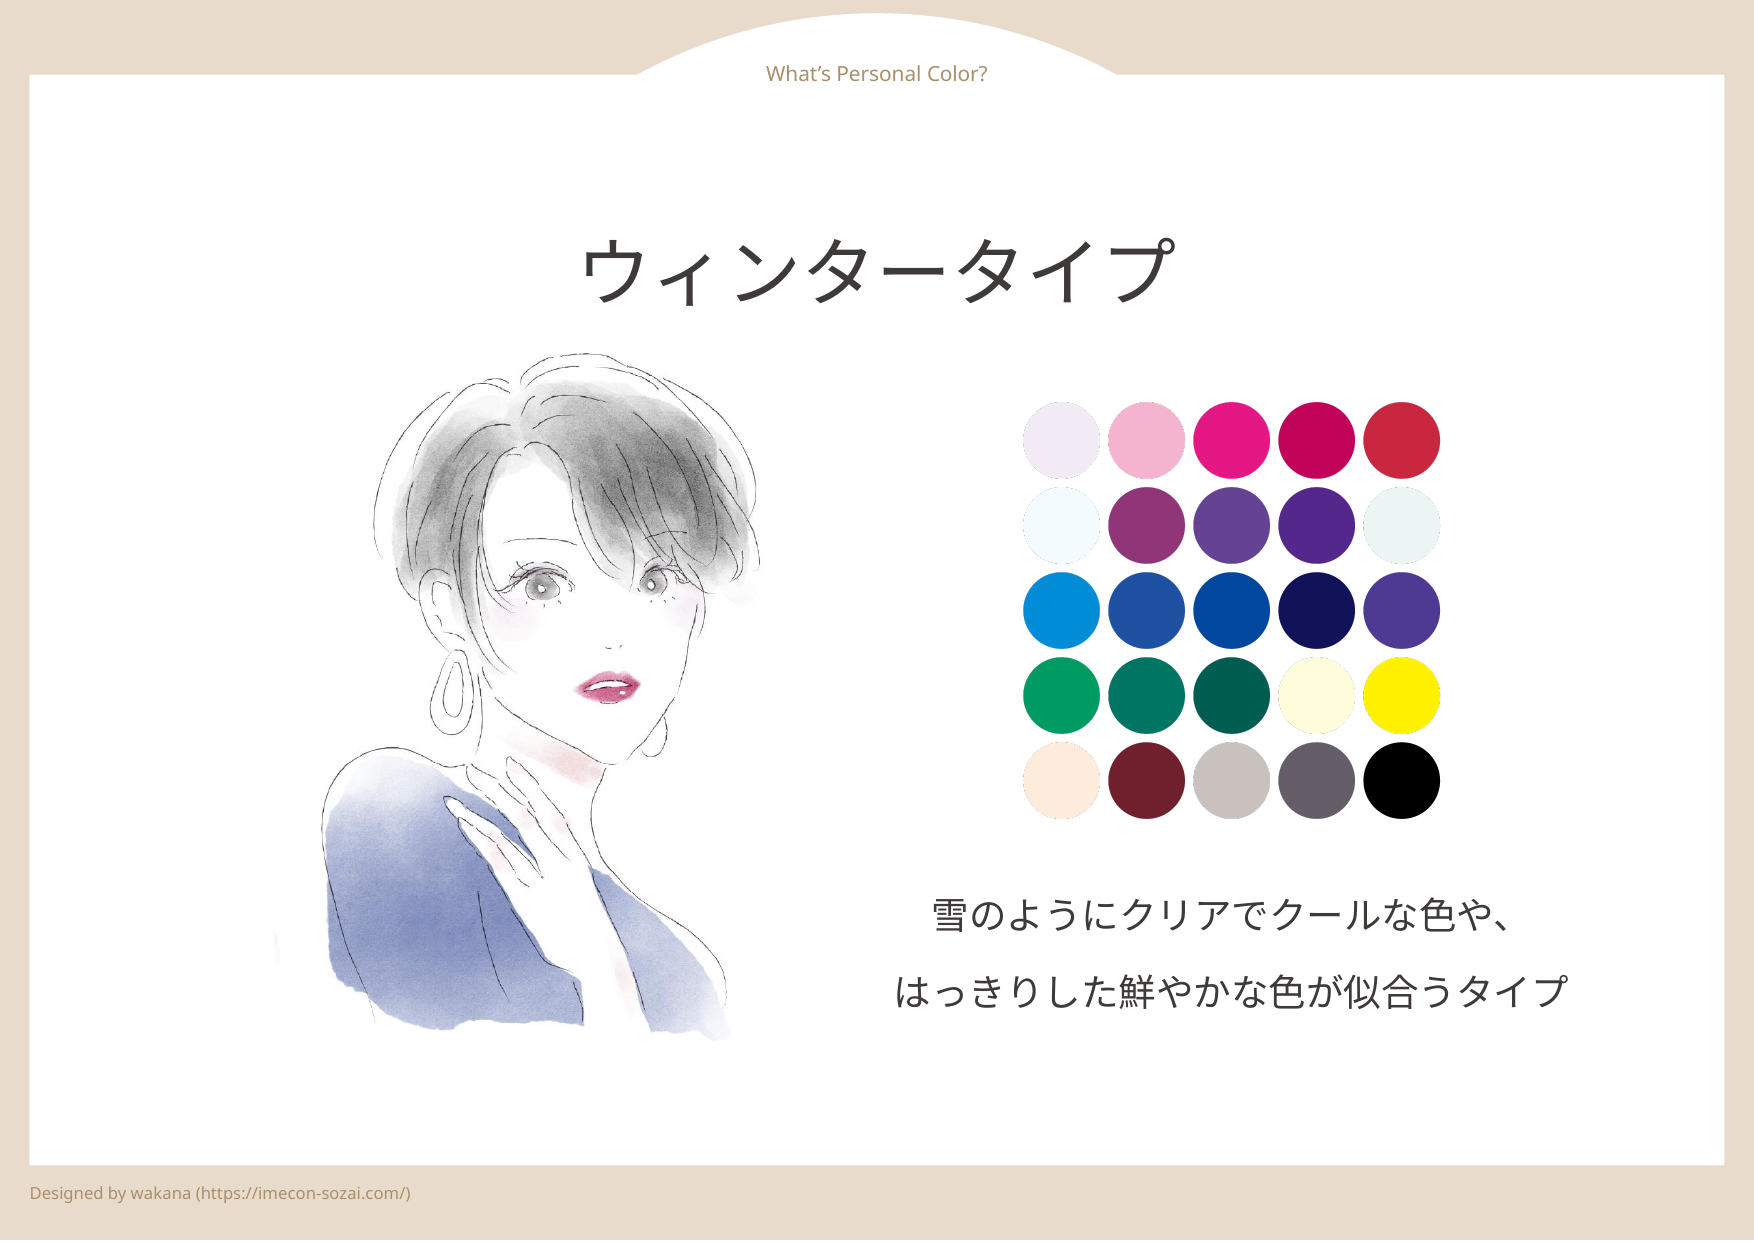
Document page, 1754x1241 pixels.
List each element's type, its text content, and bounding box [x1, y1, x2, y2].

picture [1008, 387, 1455, 834]
title ウィンタータイプ [168, 206, 1586, 411]
subtitle 雪のようにクリアでクールな色や、 はっきりした鮮やかな色が似合うタイプ [860, 873, 1614, 1066]
picture [273, 332, 856, 1066]
